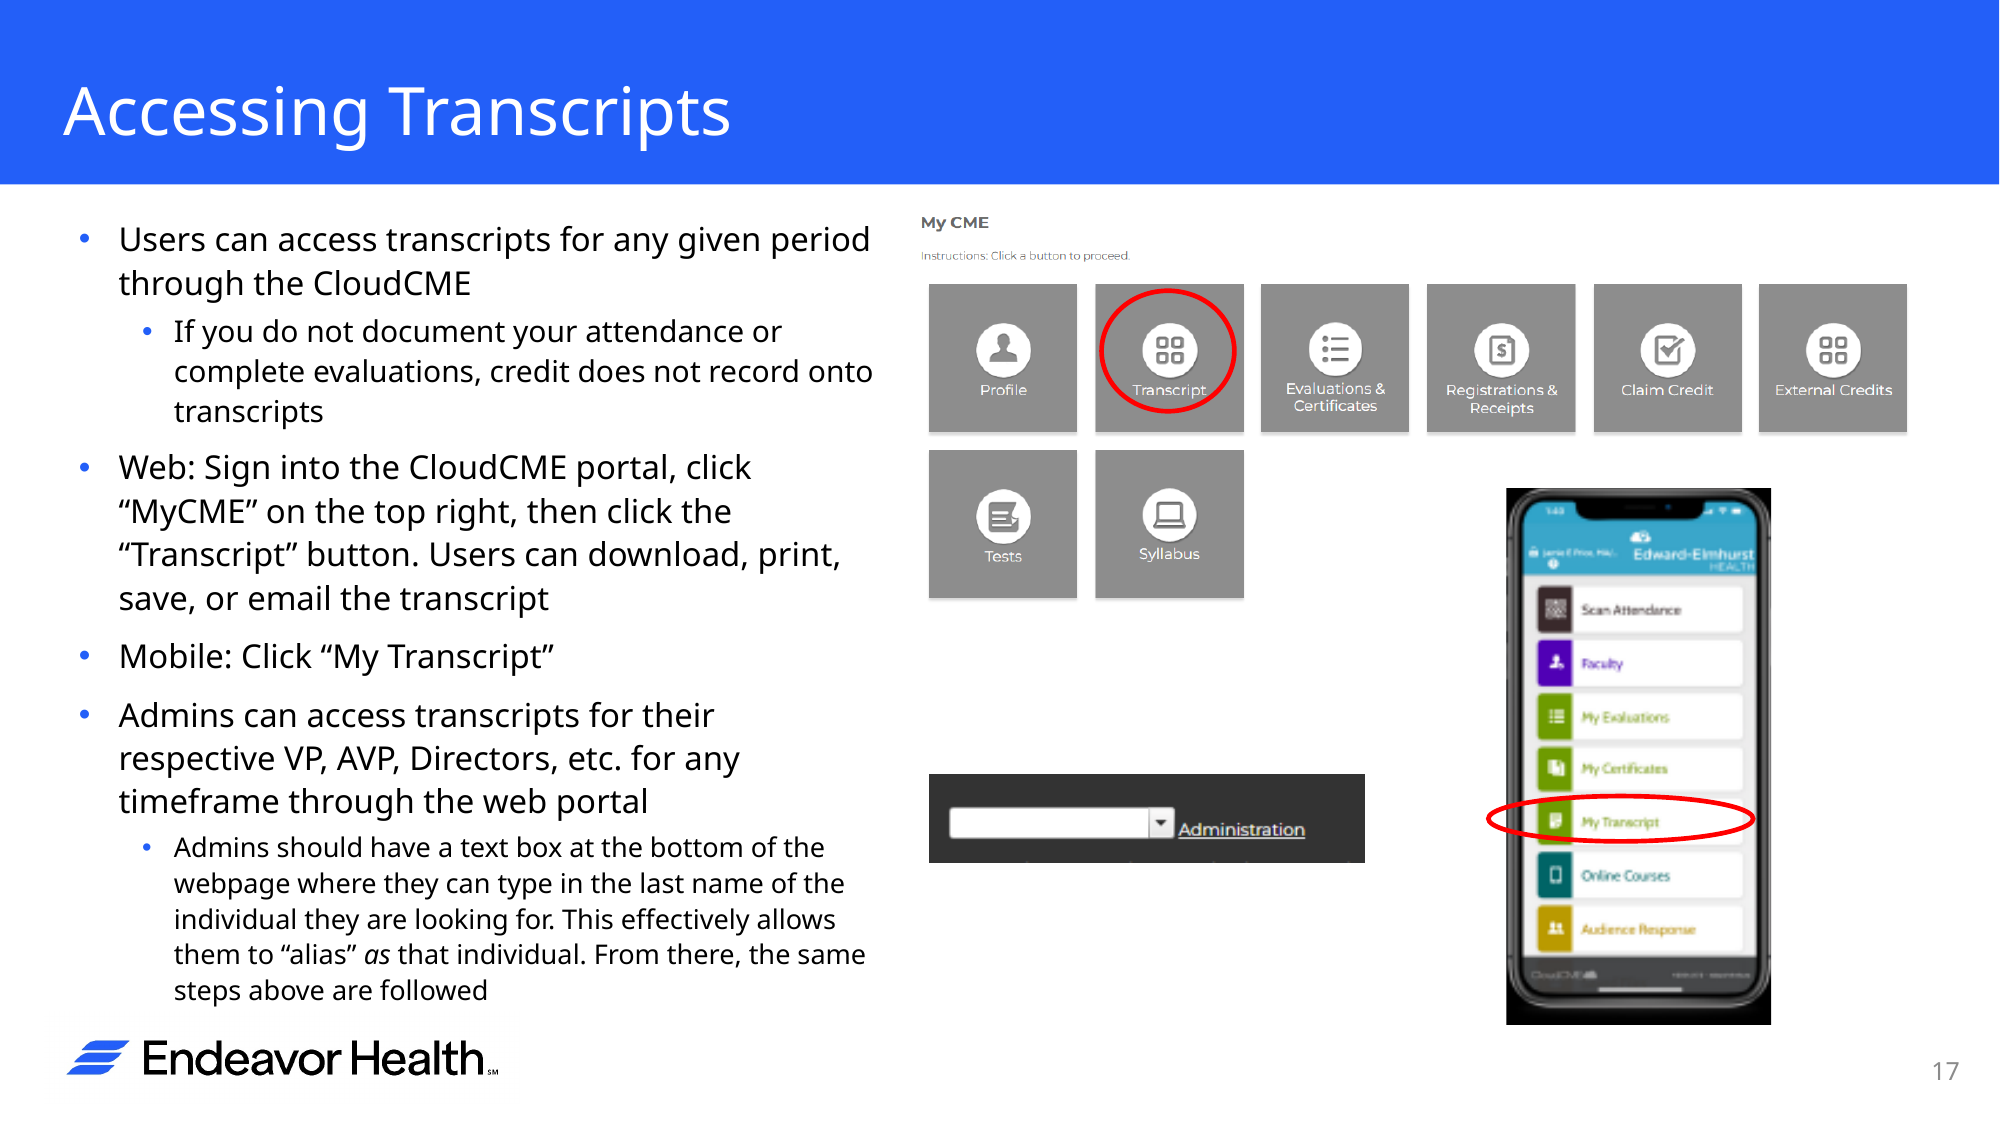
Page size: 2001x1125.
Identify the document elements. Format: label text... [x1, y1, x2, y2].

slide_number 17 [1862, 1042, 1975, 1103]
list Users can access transcripts for any given period through the CloudCME If you do not document your attendance or complete evaluations, credit does not record onto transcripts Web: Sign into the CloudCME portal, click “MyCME” on the top right, then click the “Transcript” button. Users can download, print, save, or email the transcript Mobile: Click “My Transcript” Admins can access transcripts for their respective VP, AVP, Directors, etc. for any timeframe through the web portal Admins should have a text box at the bottom of the webpage where they can type in the last name of the individual they are looking for. This effectively allows them to “alias” as that individual. From there, the same steps above are followed [63, 207, 892, 1020]
text_box [1487, 806, 1506, 832]
picture [44, 1011, 520, 1104]
picture [929, 774, 1365, 863]
picture [895, 198, 2000, 1025]
title Accessing Transcripts [63, 24, 1975, 185]
